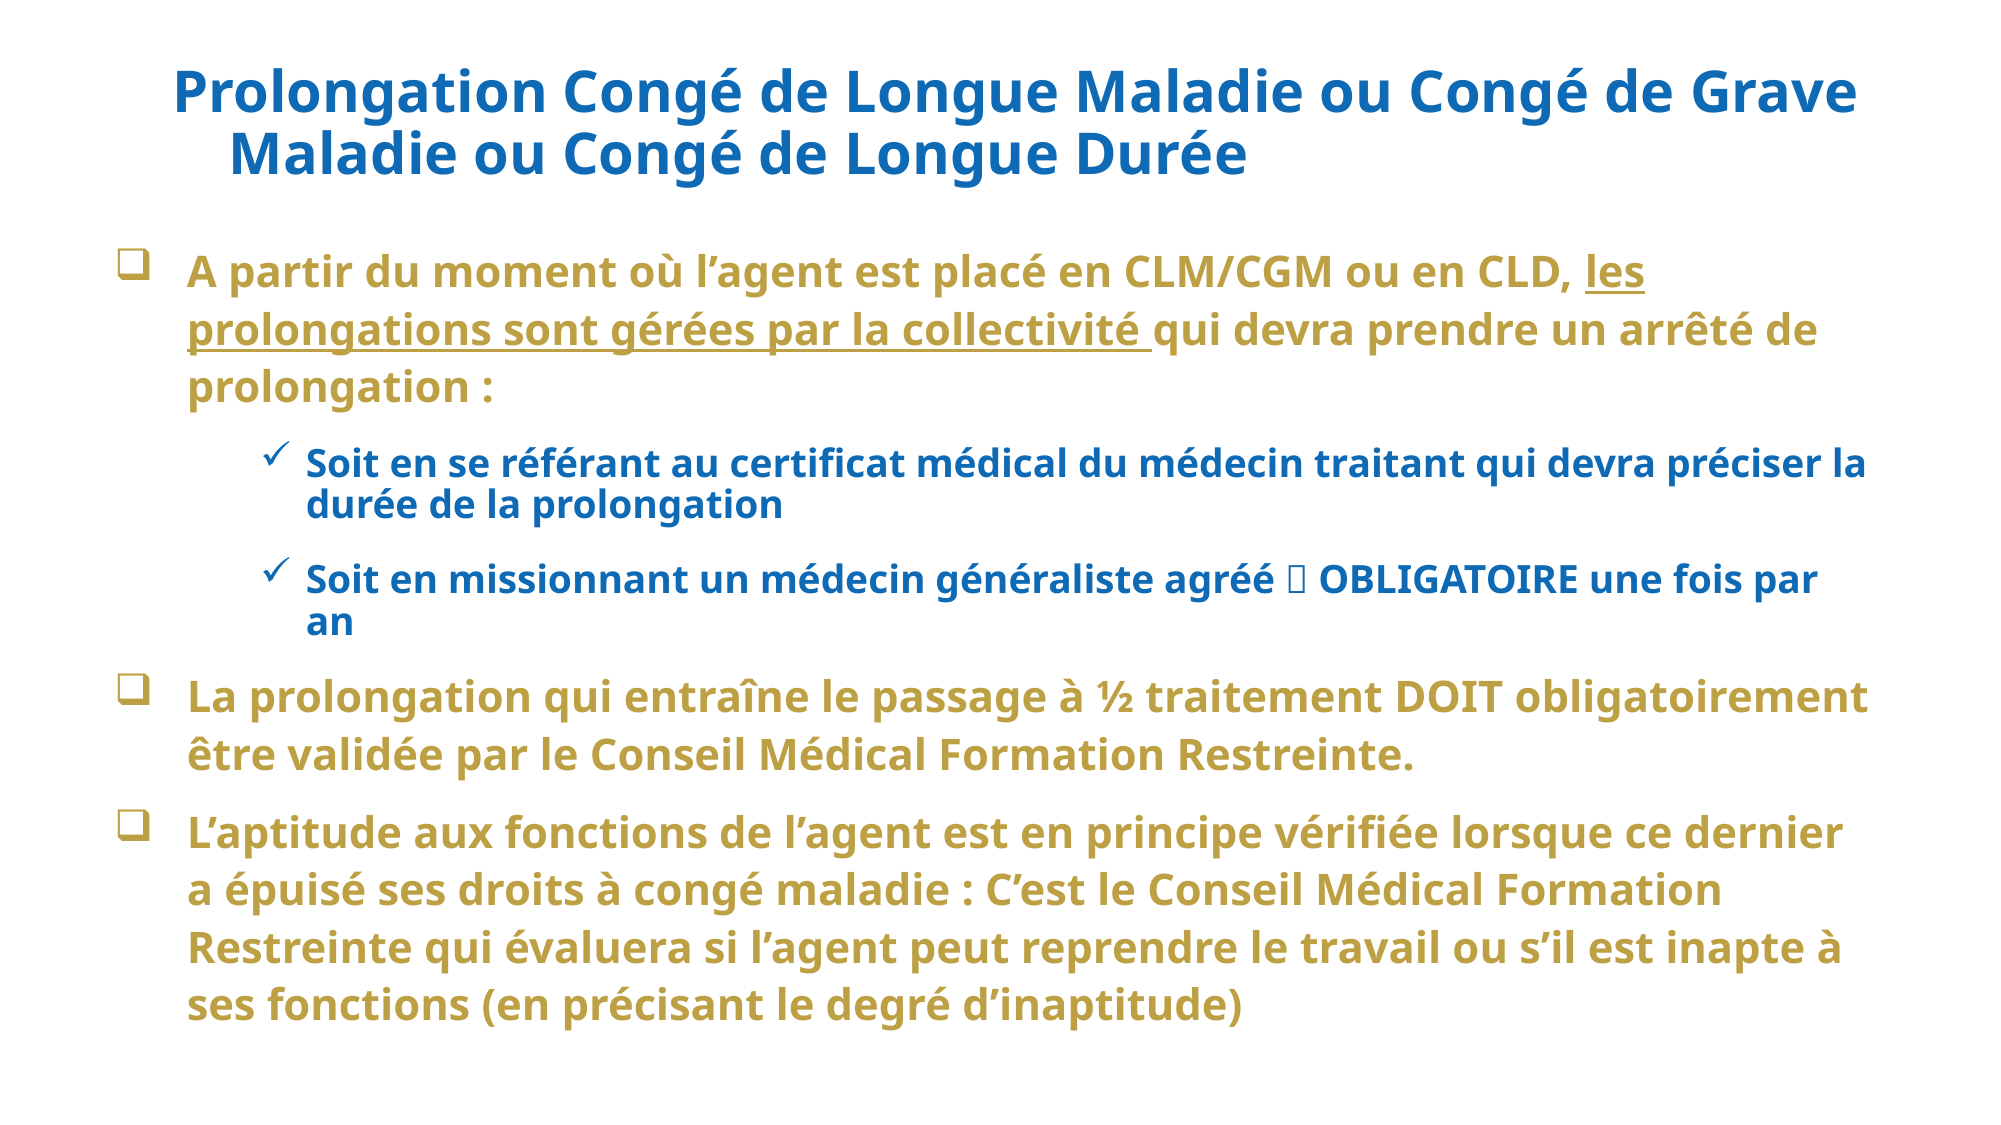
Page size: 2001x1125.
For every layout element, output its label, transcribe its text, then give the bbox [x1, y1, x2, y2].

text_box A partir du moment où l’agent est placé en CLM/CGM ou en CLD, les prolongations sont gérées par la collectivité qui devra prendre un arrêté de prolongation : Soit en se référant au certificat médical du médecin traitant qui devra préciser la durée de la prolongation Soit en missionnant un médecin généraliste agréé  OBLIGATOIRE une fois par an La prolongation qui entraîne le passage à ½ traitement DOIT obligatoirement être validée par le Conseil Médical Formation Restreinte. L’aptitude aux fonctions de l’agent est en principe vérifiée lorsque ce dernier a épuisé ses droits à congé maladie : C’est le Conseil Médical Formation Restreinte qui évaluera si l’agent peut reprendre le travail ou s’il est inapte à ses fonctions (en précisant le degré d’inaptitude) [99, 231, 1901, 1046]
list Prolongation Congé de Longue Maladie ou Congé de Grave Maladie ou Congé de Longue Durée [148, 42, 1885, 195]
